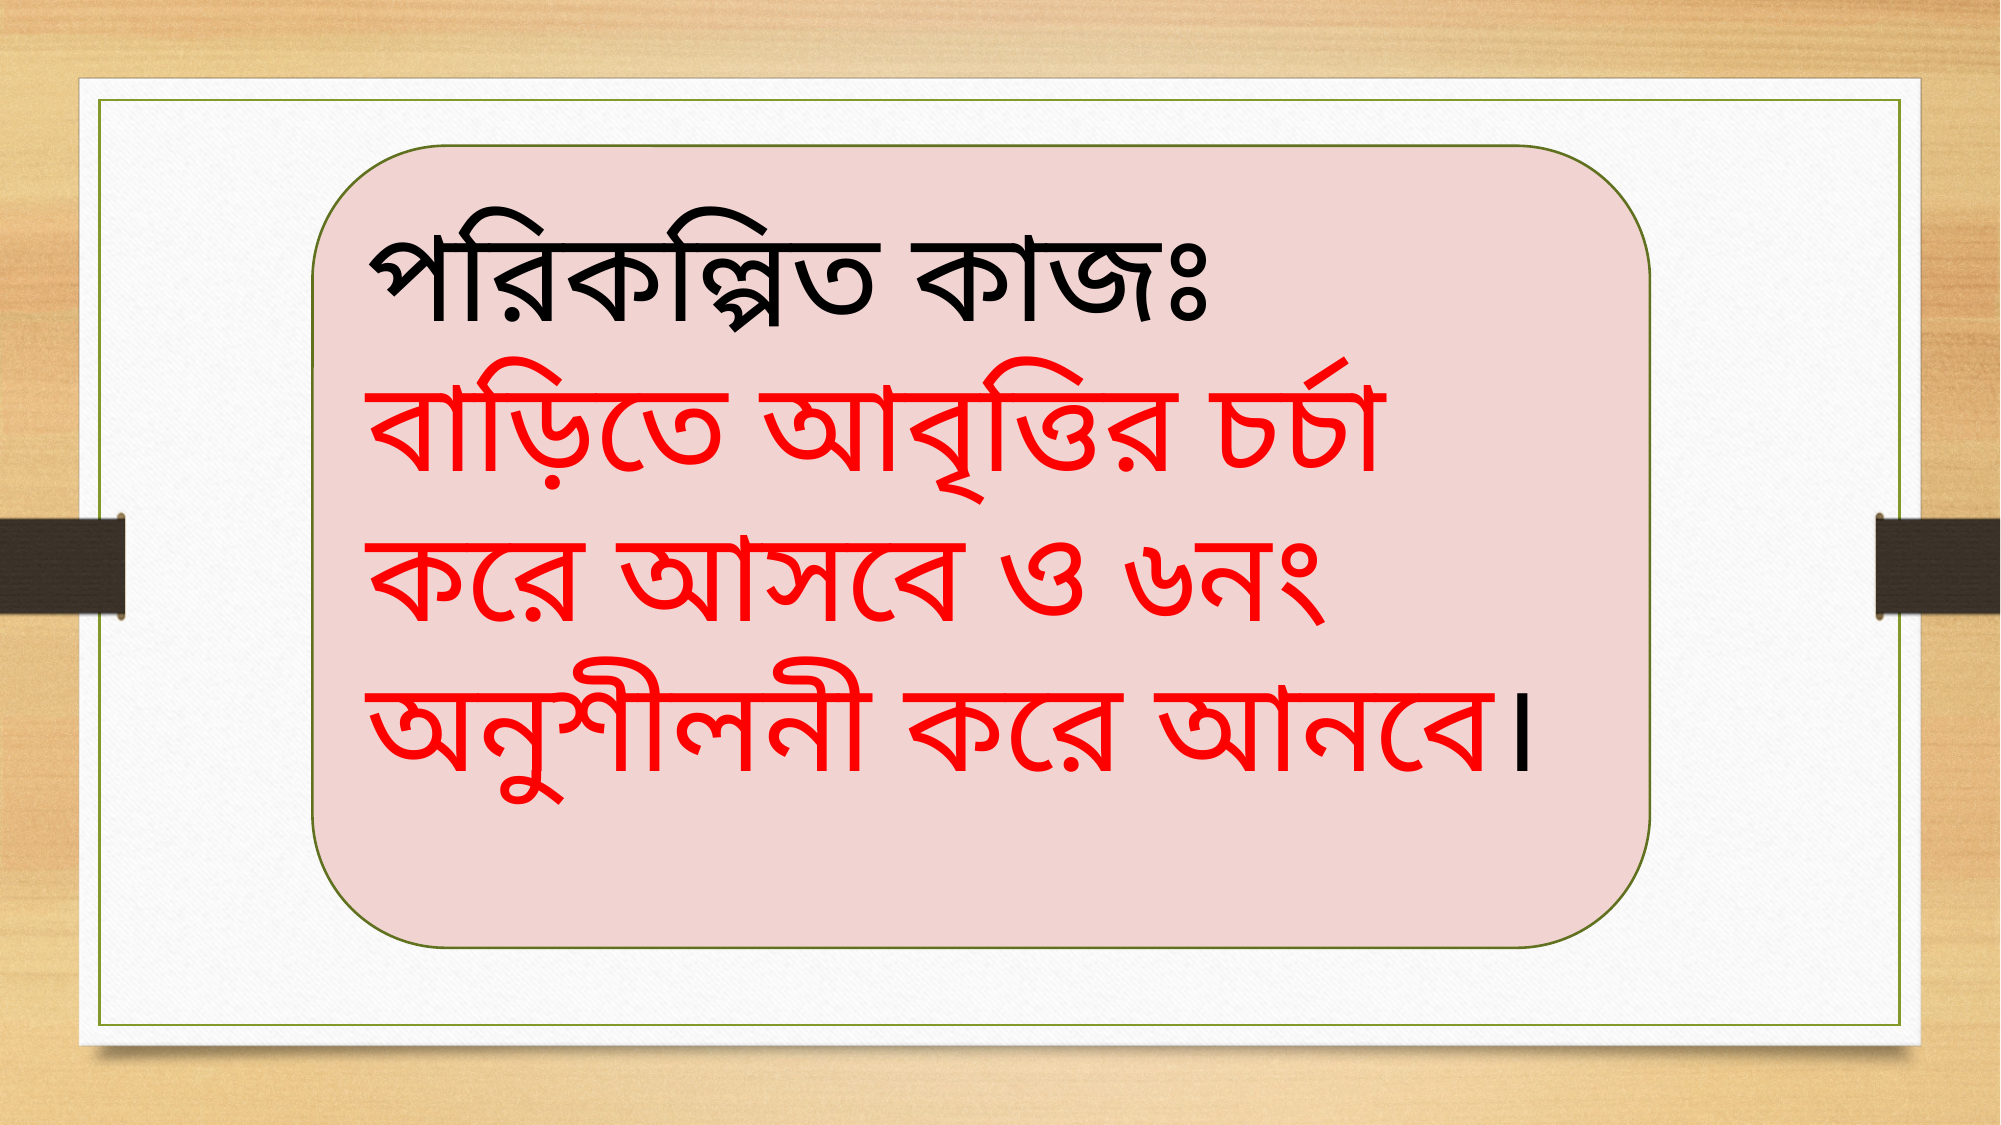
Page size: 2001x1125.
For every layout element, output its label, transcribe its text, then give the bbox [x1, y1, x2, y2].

picture [0, 0, 2001, 1125]
text_box পরিকল্পিত কাজঃ বাড়িতে আবৃত্তির চর্চা করে আসবে ও ৬নং অনুশীলনী করে আনবে। [311, 144, 1652, 950]
